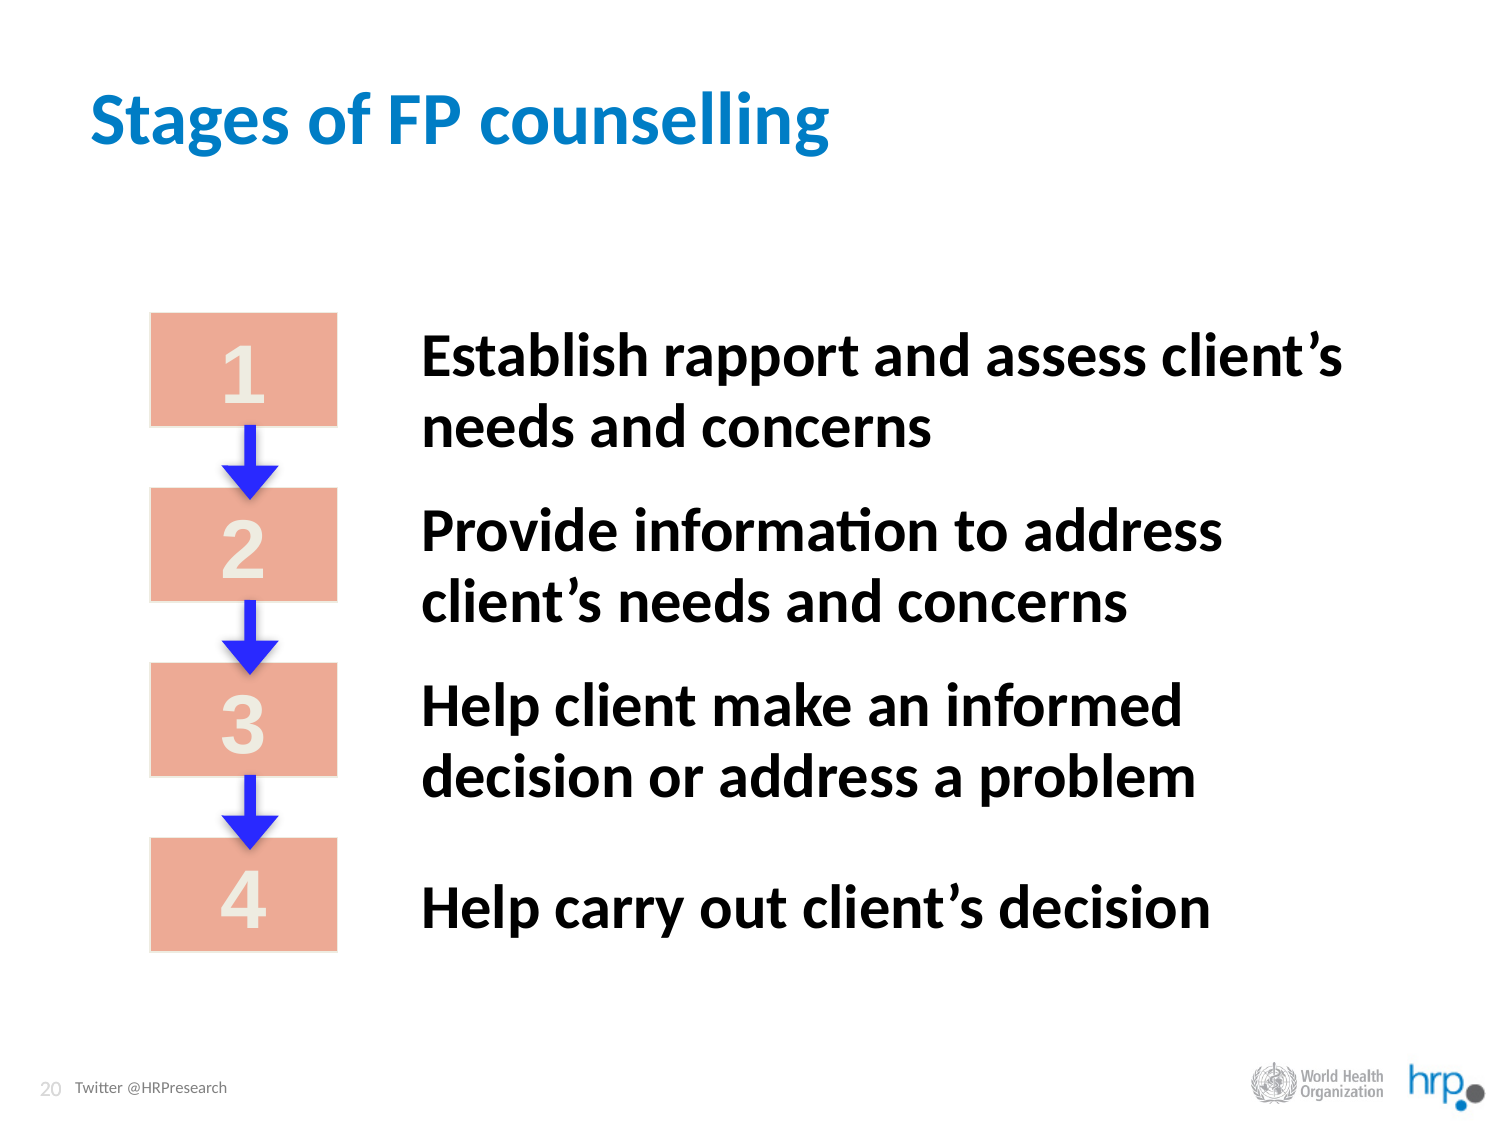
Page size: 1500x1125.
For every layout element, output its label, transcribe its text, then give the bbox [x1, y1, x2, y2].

picture [1407, 1043, 1486, 1122]
picture [1251, 1062, 1383, 1104]
title Stages of FP counselling [75, 24, 1425, 213]
text_box Help client make an informed decision or address a problem [406, 662, 1294, 820]
text_box Establish rapport and assess client’s needs and concerns [406, 312, 1425, 470]
text_box Provide information to address client’s needs and concerns [406, 487, 1382, 645]
text_box Help carry out client’s decision [406, 858, 1344, 949]
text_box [149, 312, 338, 954]
